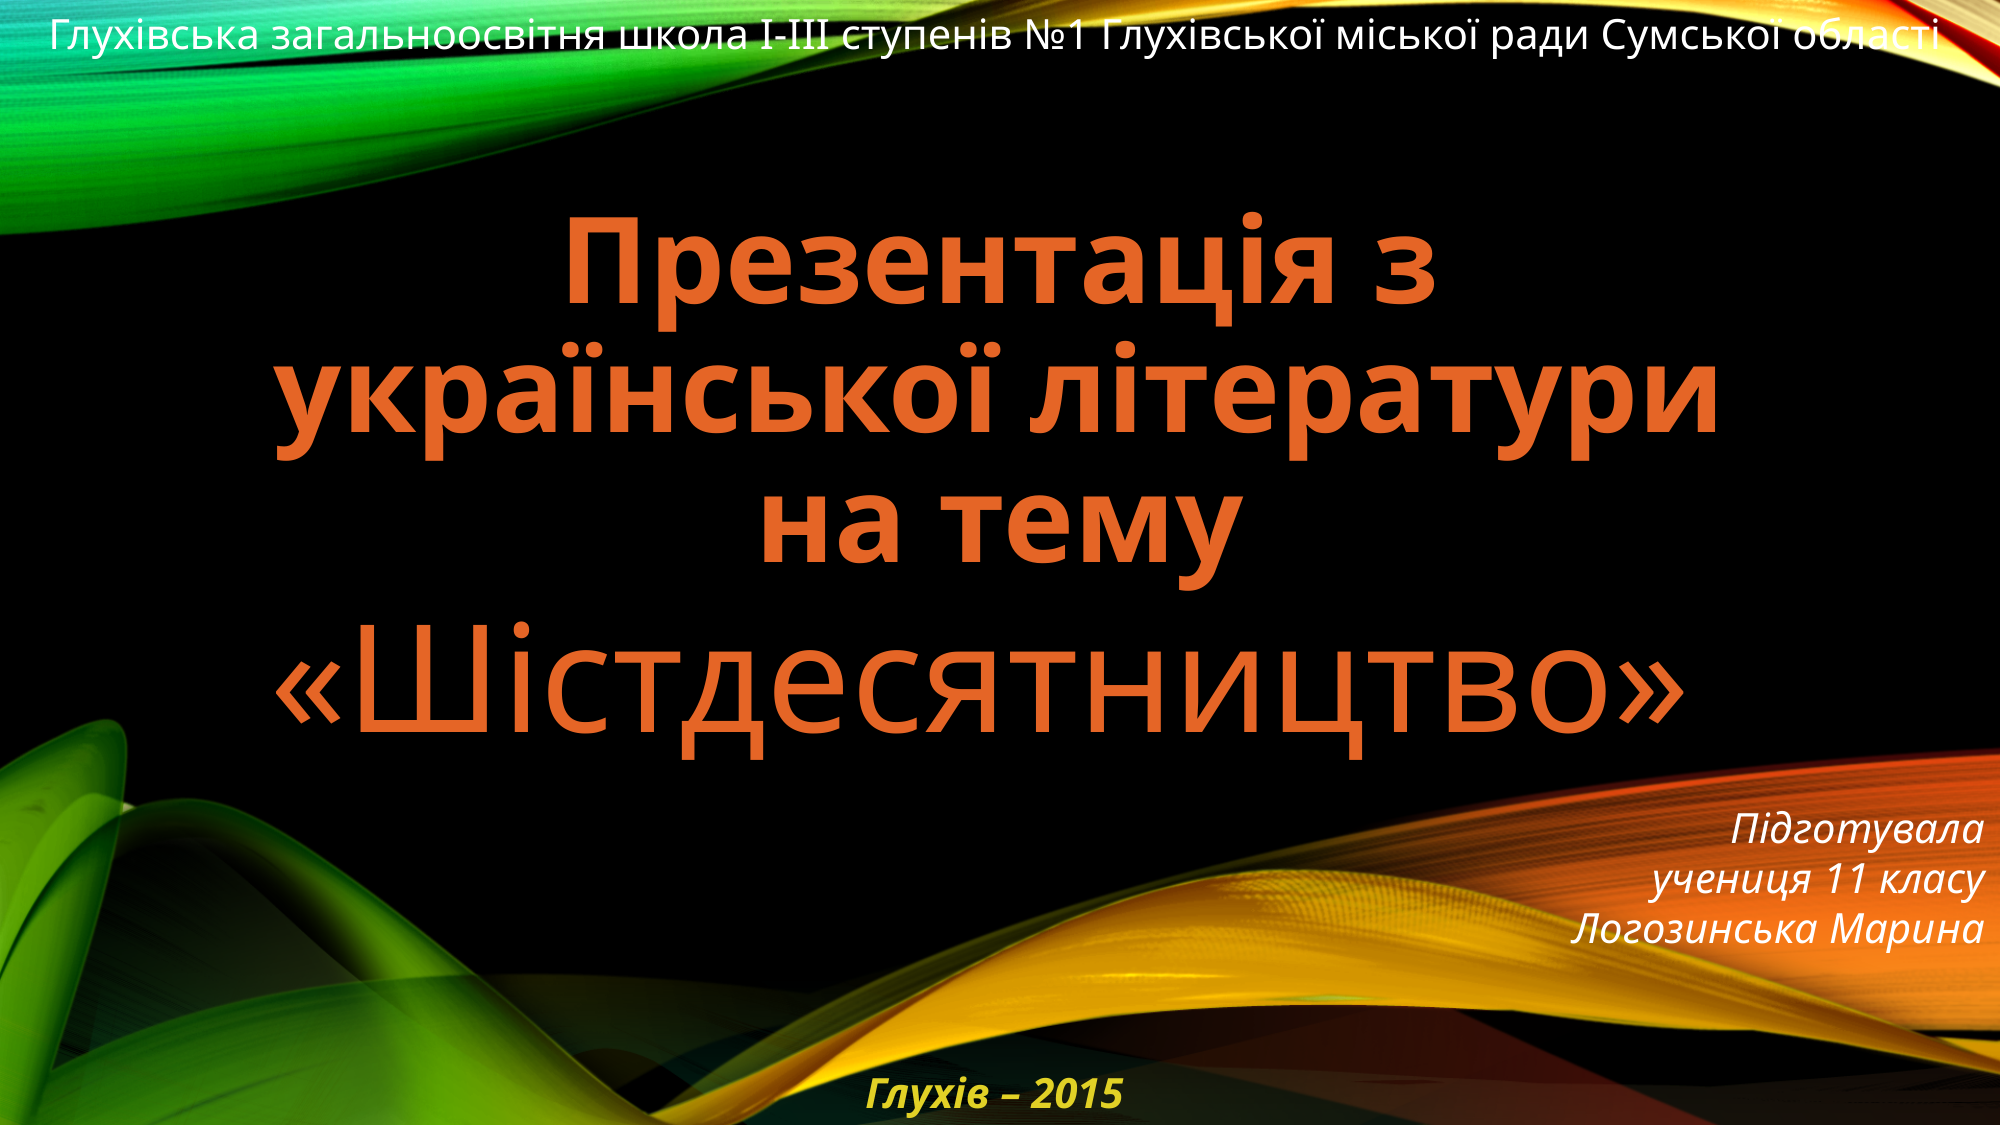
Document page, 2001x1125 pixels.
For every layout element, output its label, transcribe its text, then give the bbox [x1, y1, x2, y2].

text_box Глухів – 2015 [0, 1059, 2000, 1125]
subtitle «Шістдесятництво» [225, 595, 1775, 709]
text_box Підготувала учениця 11 класу Логозинська Марина [1453, 794, 2000, 960]
text_box Глухівська загальноосвітня школа І-ІІІ ступенів №1 Глухівської міської ради Сумської області [0, 0, 2000, 65]
picture [0, 65, 2000, 237]
title Презентація з української літератури на тему [225, 188, 1775, 595]
picture [0, 717, 2000, 1059]
